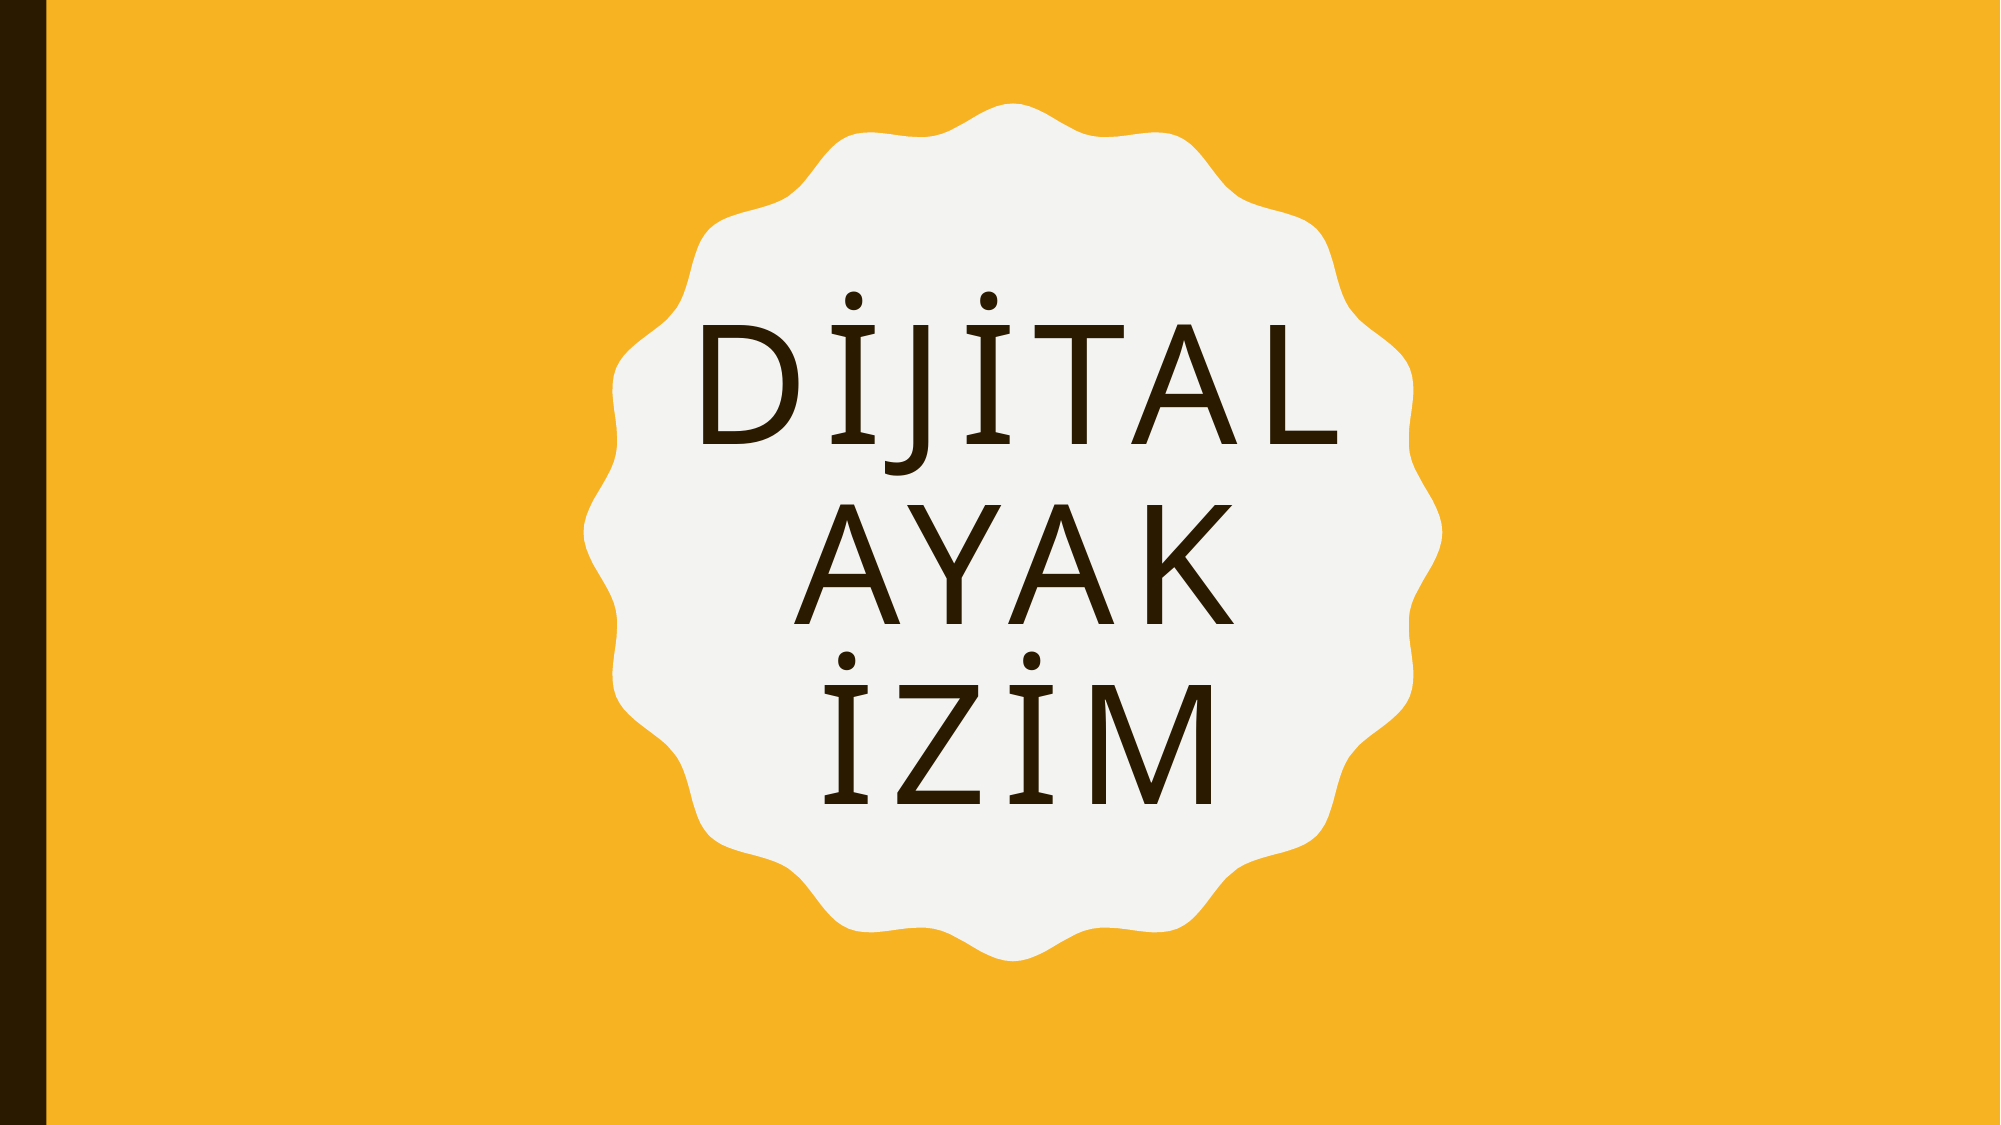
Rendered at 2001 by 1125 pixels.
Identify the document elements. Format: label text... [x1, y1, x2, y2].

title DİJİTAL AYAK İZİM [176, 241, 1870, 902]
